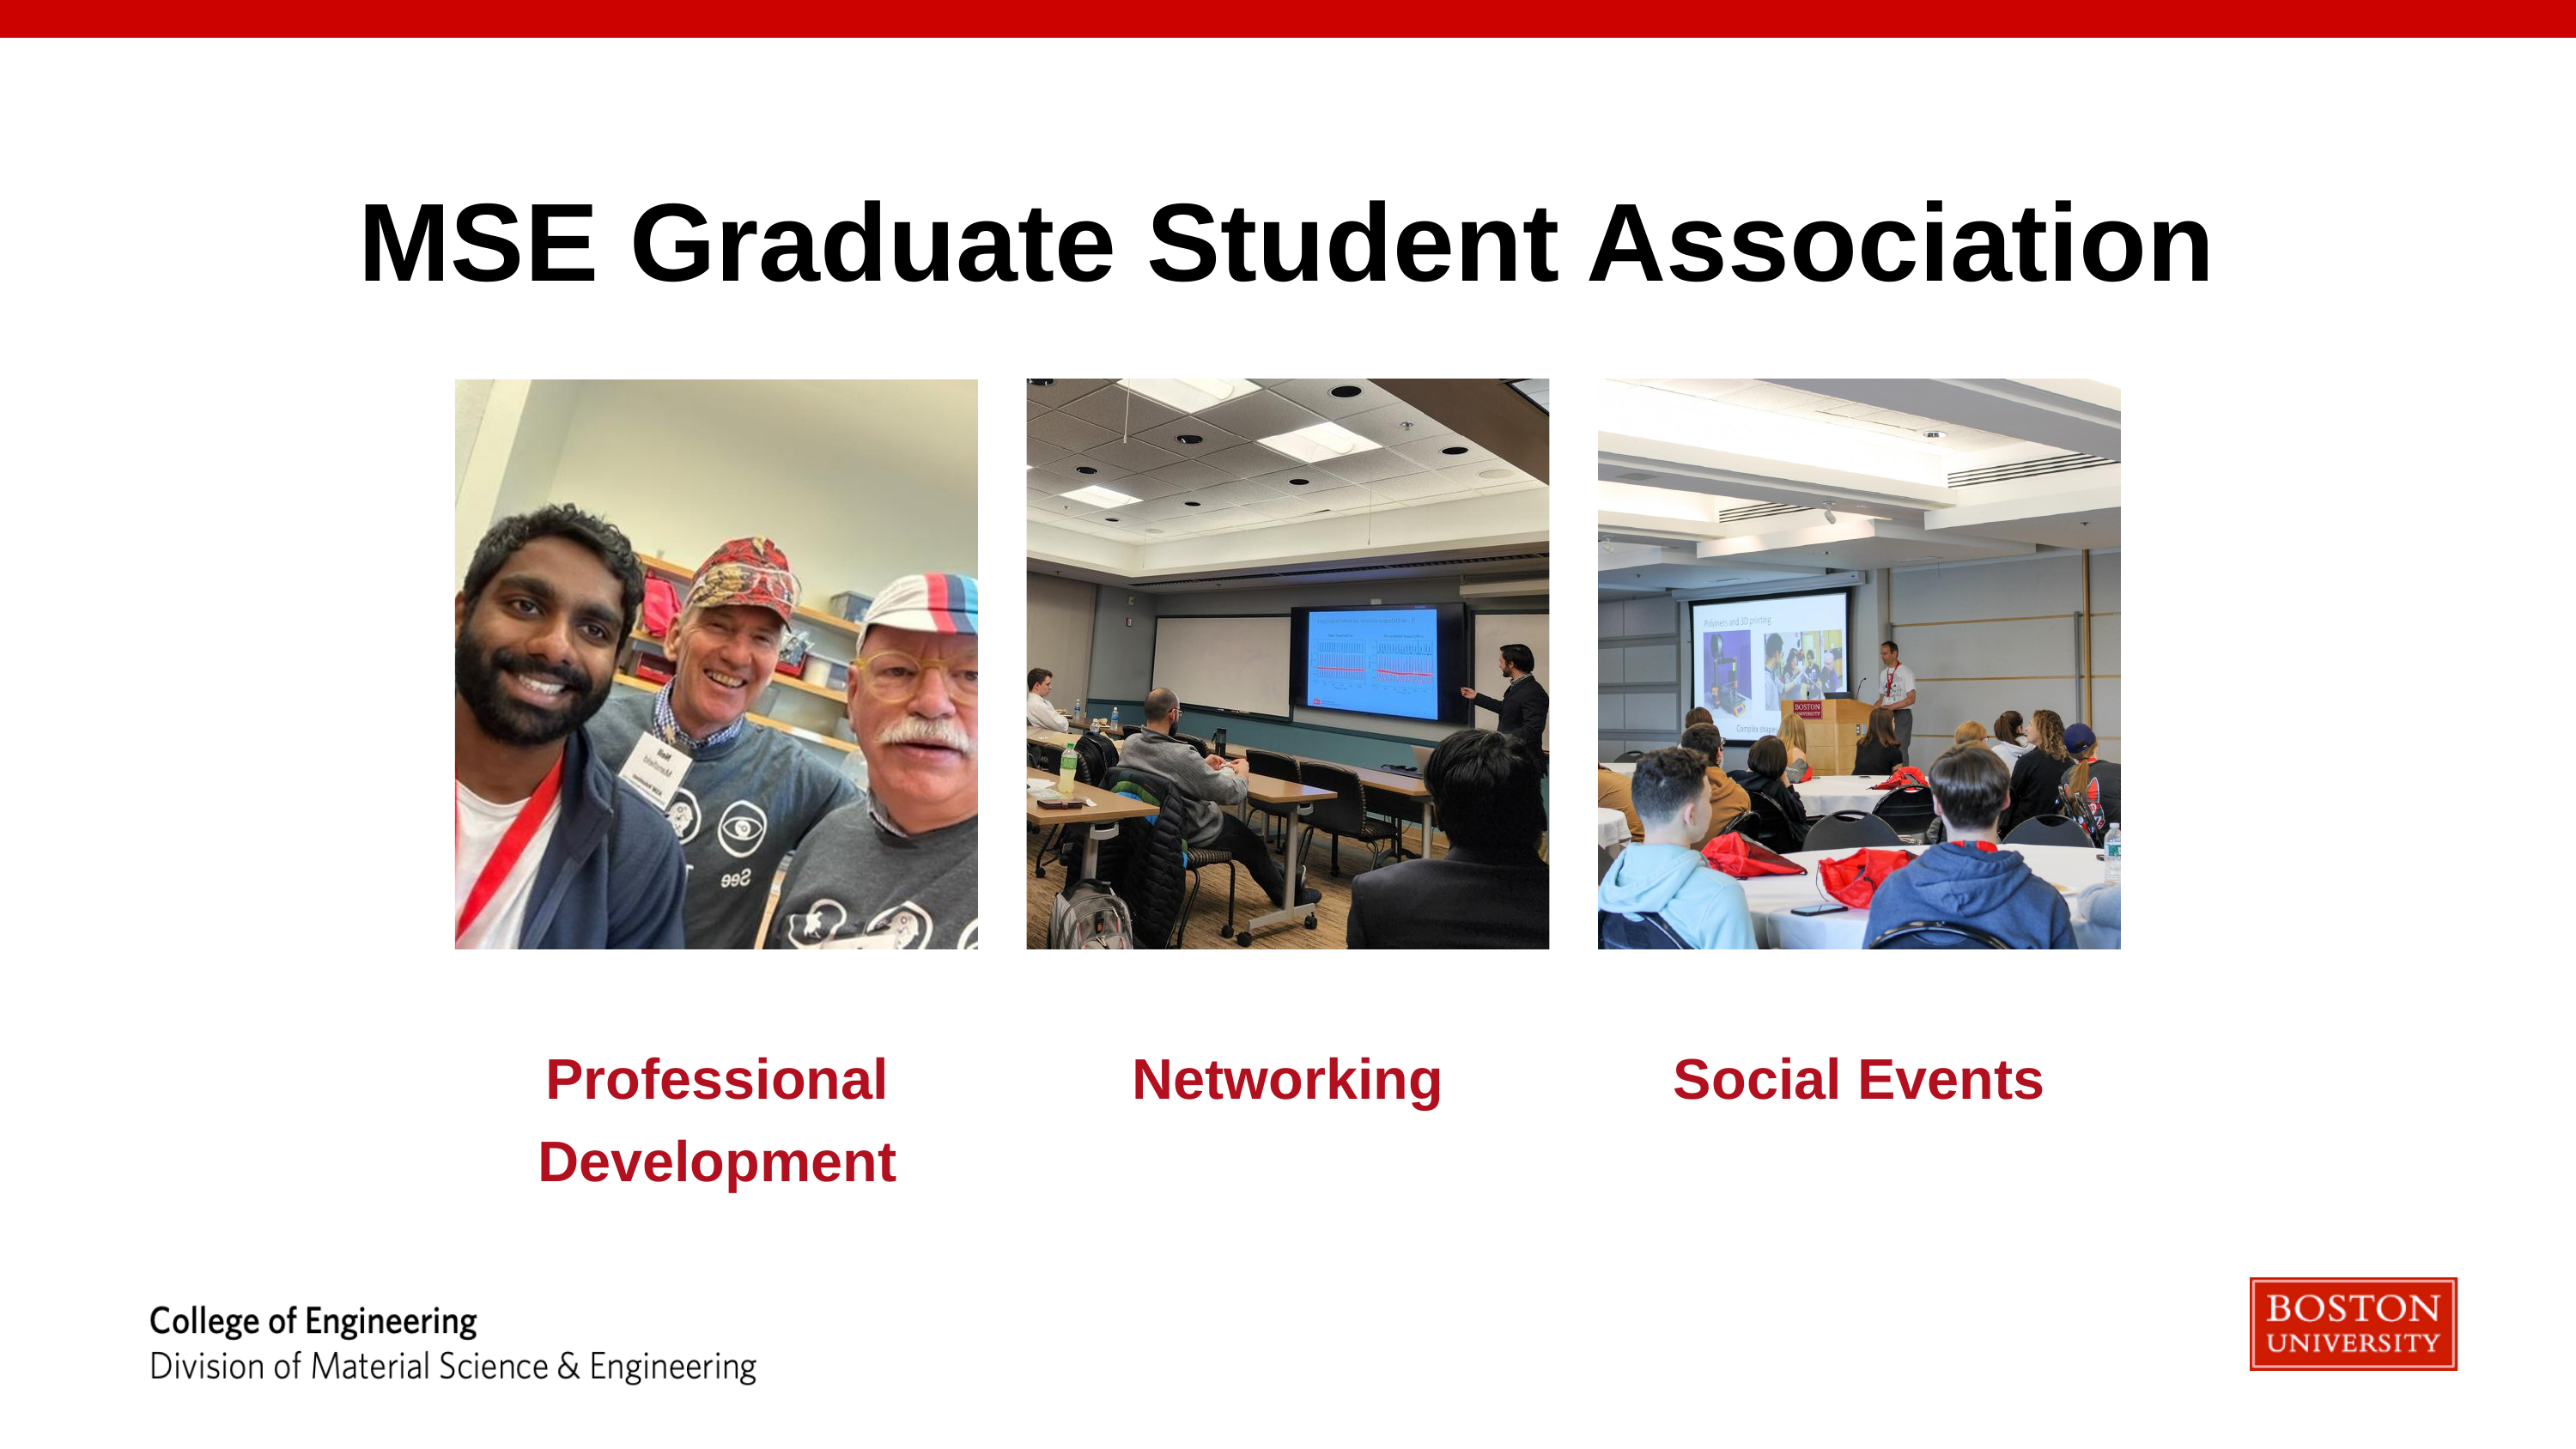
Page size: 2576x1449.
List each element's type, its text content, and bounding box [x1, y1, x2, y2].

picture [1597, 379, 2122, 949]
picture [454, 379, 978, 949]
text_box [2250, 1277, 2459, 1371]
text_box Social Events [1598, 1028, 2121, 1111]
picture [1026, 379, 1550, 949]
text_box Professional Development [455, 1028, 979, 1193]
text_box MSE Graduate Student Association [352, 143, 2224, 303]
picture [127, 1283, 779, 1410]
text_box Networking [1026, 1028, 1550, 1111]
